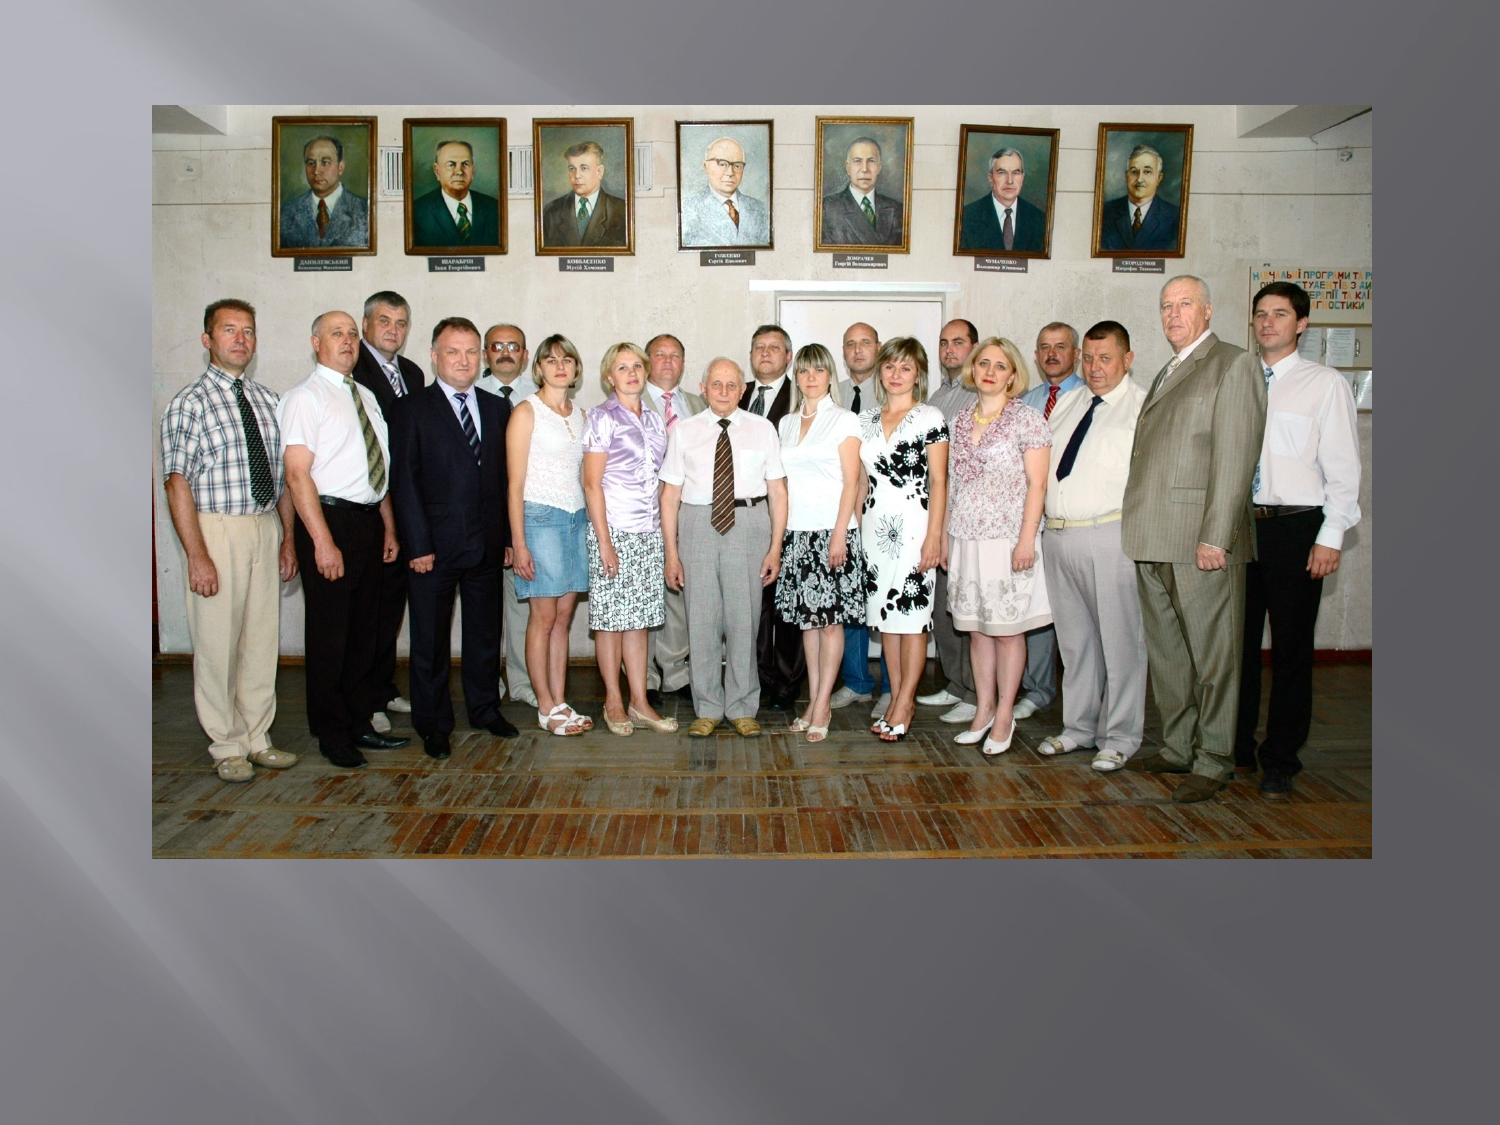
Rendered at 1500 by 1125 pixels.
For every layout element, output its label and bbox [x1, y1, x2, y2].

picture [152, 105, 1372, 859]
